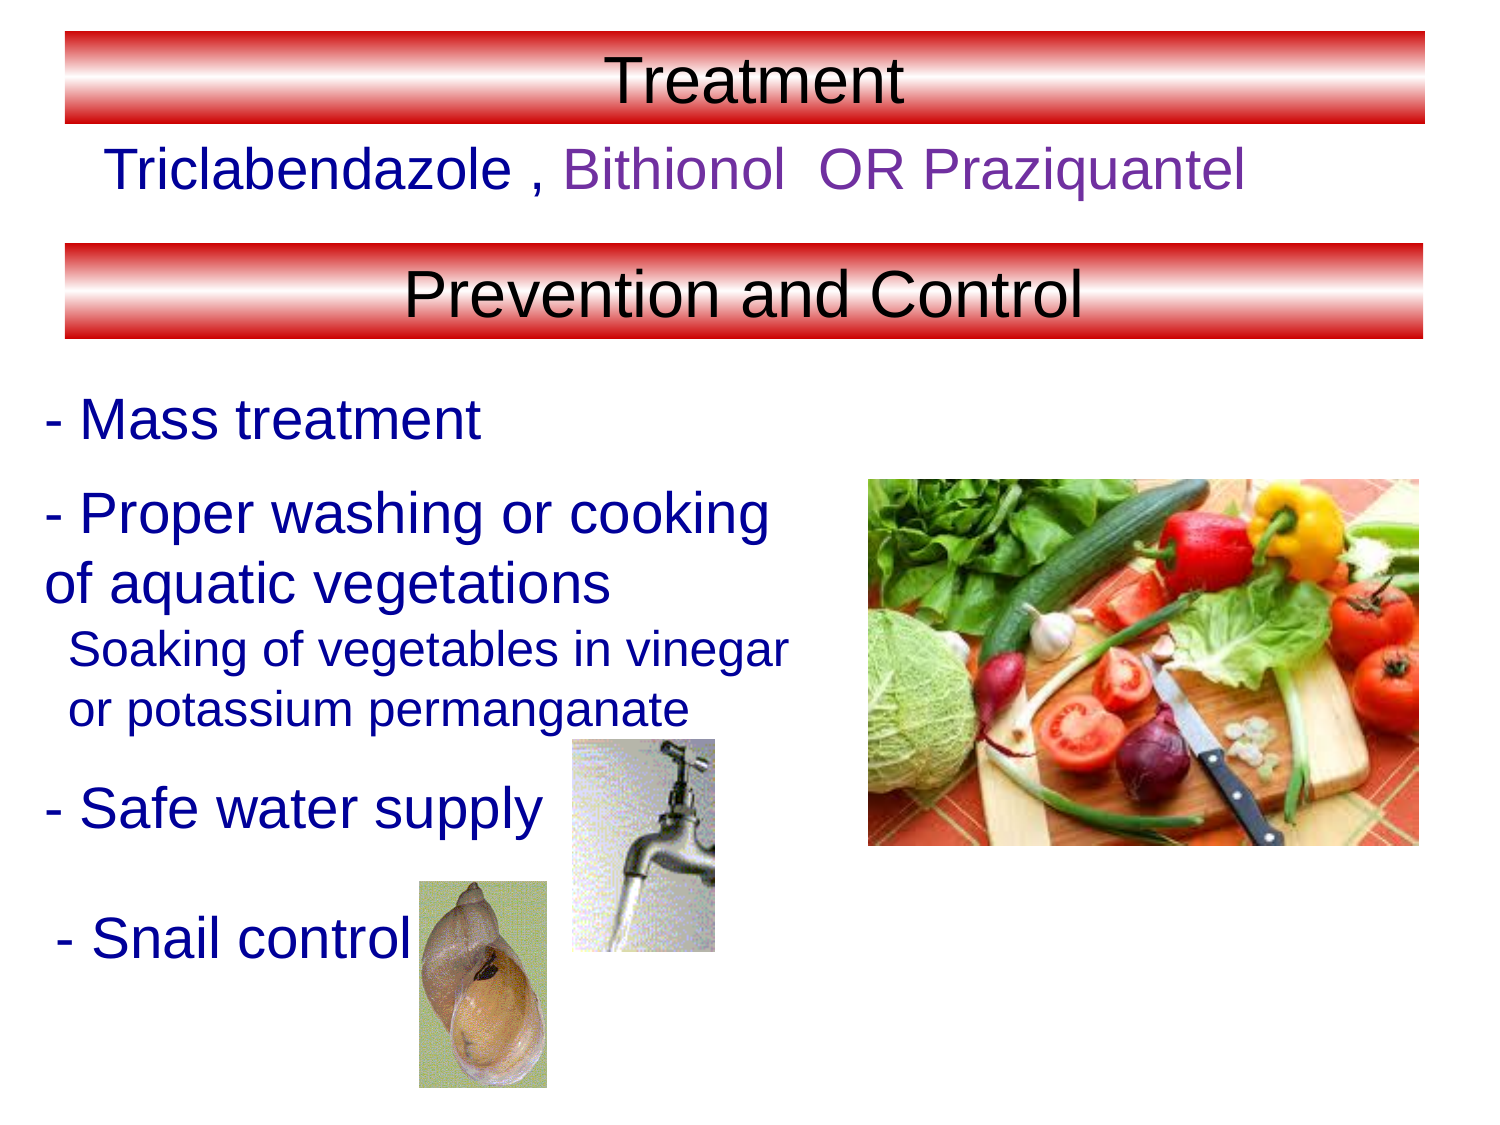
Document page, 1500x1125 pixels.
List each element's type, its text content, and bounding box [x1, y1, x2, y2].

list Triclabendazole , Bithionol OR Praziquantel [88, 136, 1436, 213]
text_box - Proper washing or cooking of aquatic vegetations [29, 467, 810, 623]
text_box Soaking of vegetables in vinegar or potassium permanganate [53, 609, 821, 745]
picture [867, 479, 1419, 847]
text_box - Safe water supply [29, 763, 567, 848]
title Treatment [64, 30, 1426, 124]
picture [572, 739, 715, 952]
picture [418, 881, 547, 1088]
text_box - Snail control [41, 893, 413, 978]
text_box - Mass treatment [29, 373, 762, 459]
text_box Prevention and Control [64, 243, 1424, 339]
